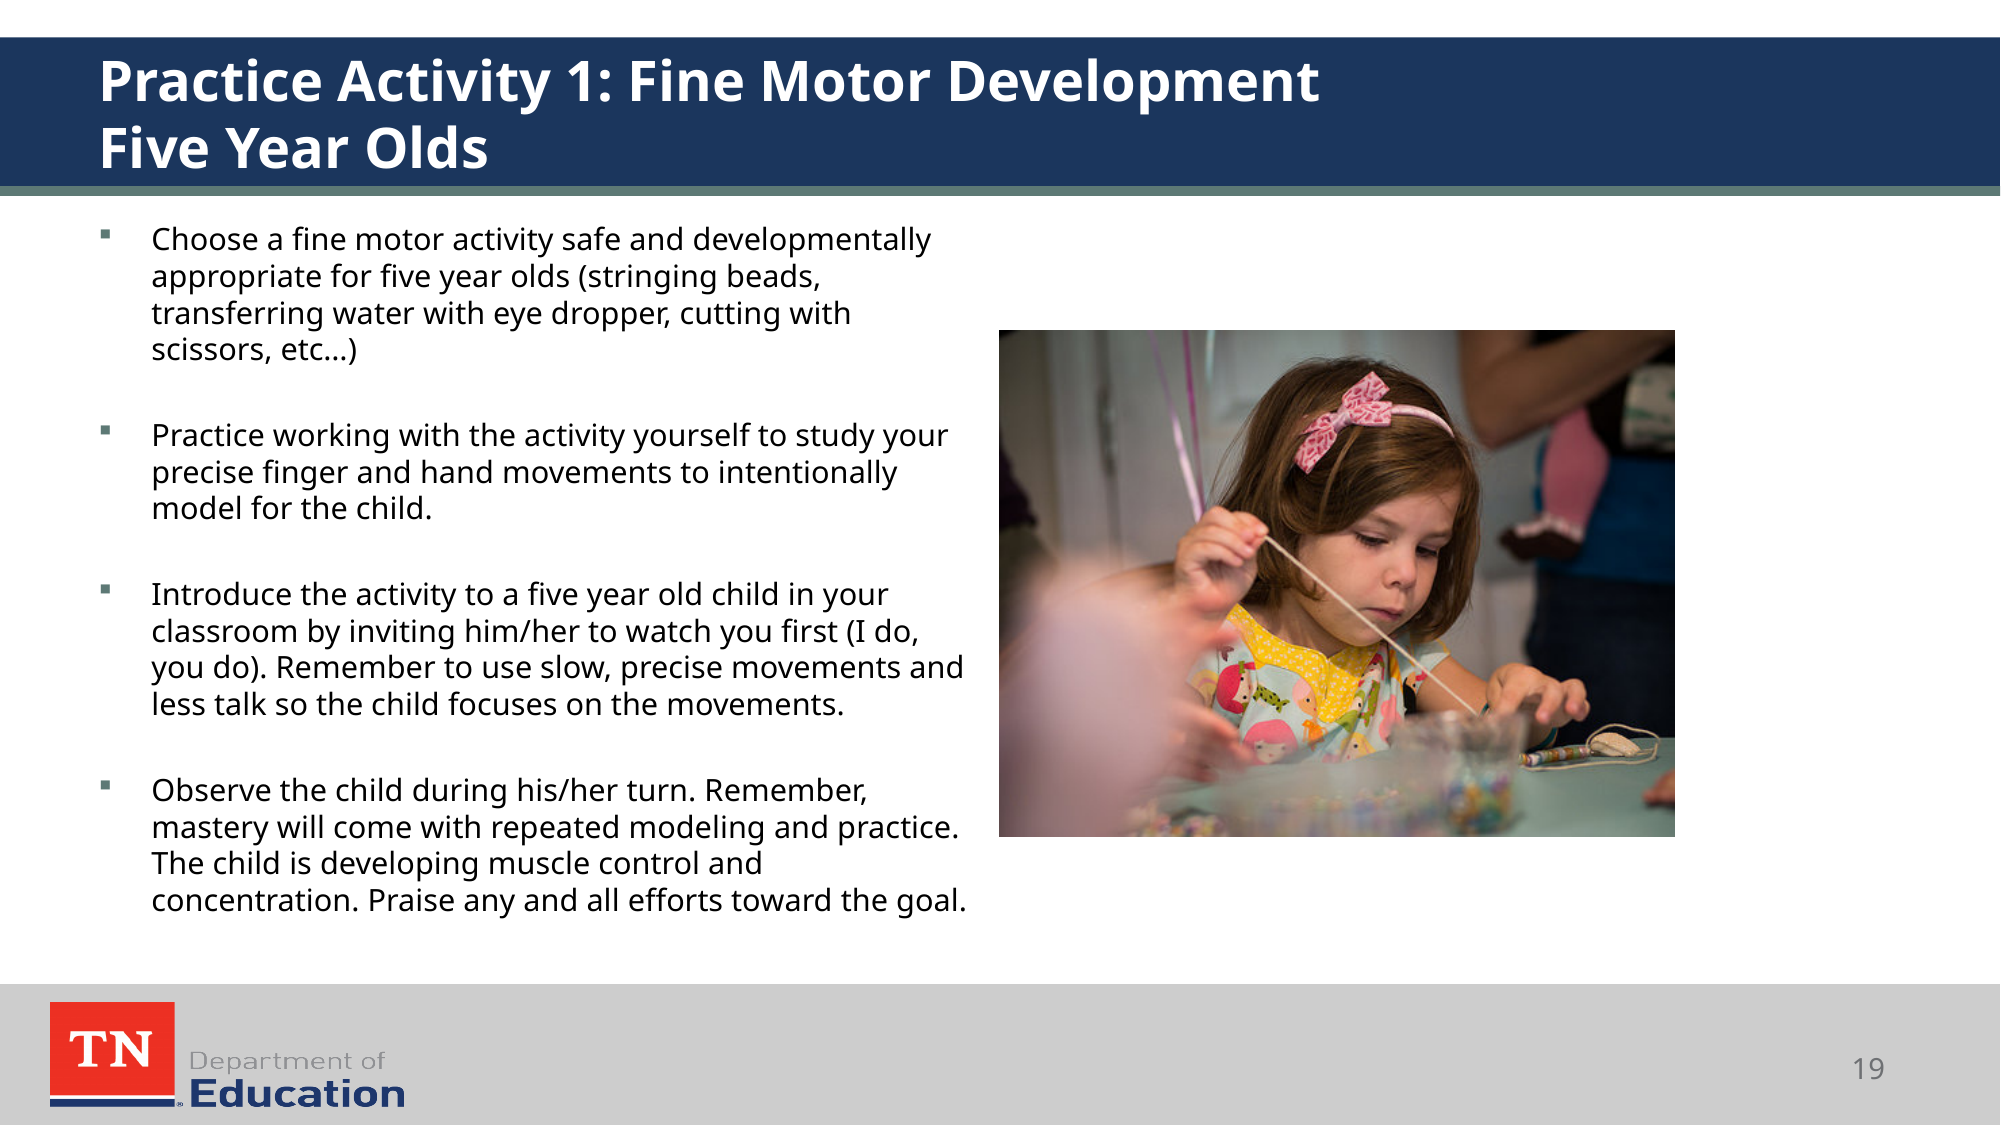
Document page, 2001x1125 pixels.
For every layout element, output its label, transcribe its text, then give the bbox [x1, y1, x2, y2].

list Choose a fine motor activity safe and developmentally appropriate for five year olds (stringing beads, transferring water with eye dropper, cutting with scissors, etc…) Practice working with the activity yourself to study your precise finger and hand movements to intentionally model for the child. Introduce the activity to a five year old child in your classroom by inviting him/her to watch you first (I do, you do). Remember to use slow, precise movements and less talk so the child focuses on the movements. Observe the child during his/her turn. Remember, mastery will come with repeated modeling and practice. The child is developing muscle control and concentration. Praise any and all efforts toward the goal. [83, 212, 984, 955]
picture [50, 1002, 404, 1107]
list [999, 330, 1676, 838]
slide_number 19 [1800, 1042, 1900, 1103]
title Practice Activity 1: Fine Motor Development Five Year Olds [83, 37, 1900, 188]
